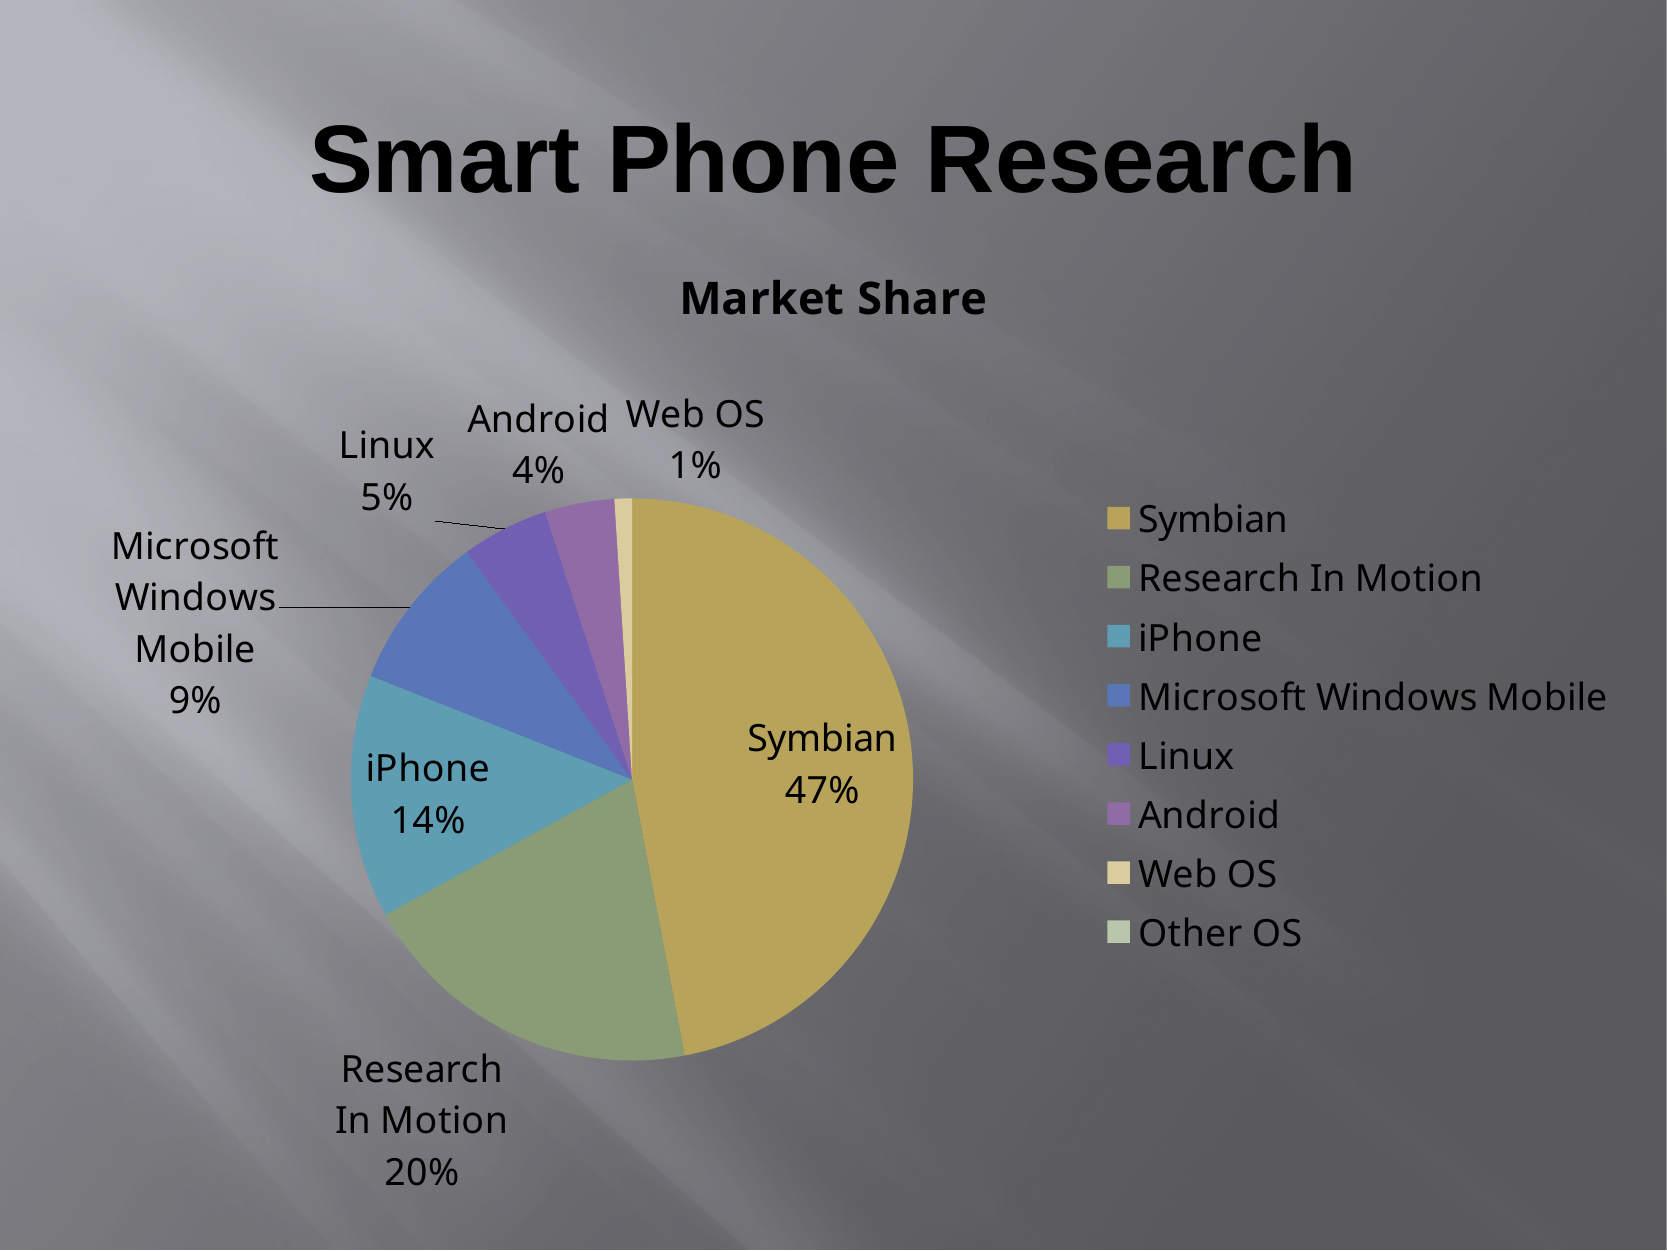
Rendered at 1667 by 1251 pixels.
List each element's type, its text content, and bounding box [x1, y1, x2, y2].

title Smart Phone Research [83, 50, 1584, 224]
chart [33, 224, 1634, 1226]
